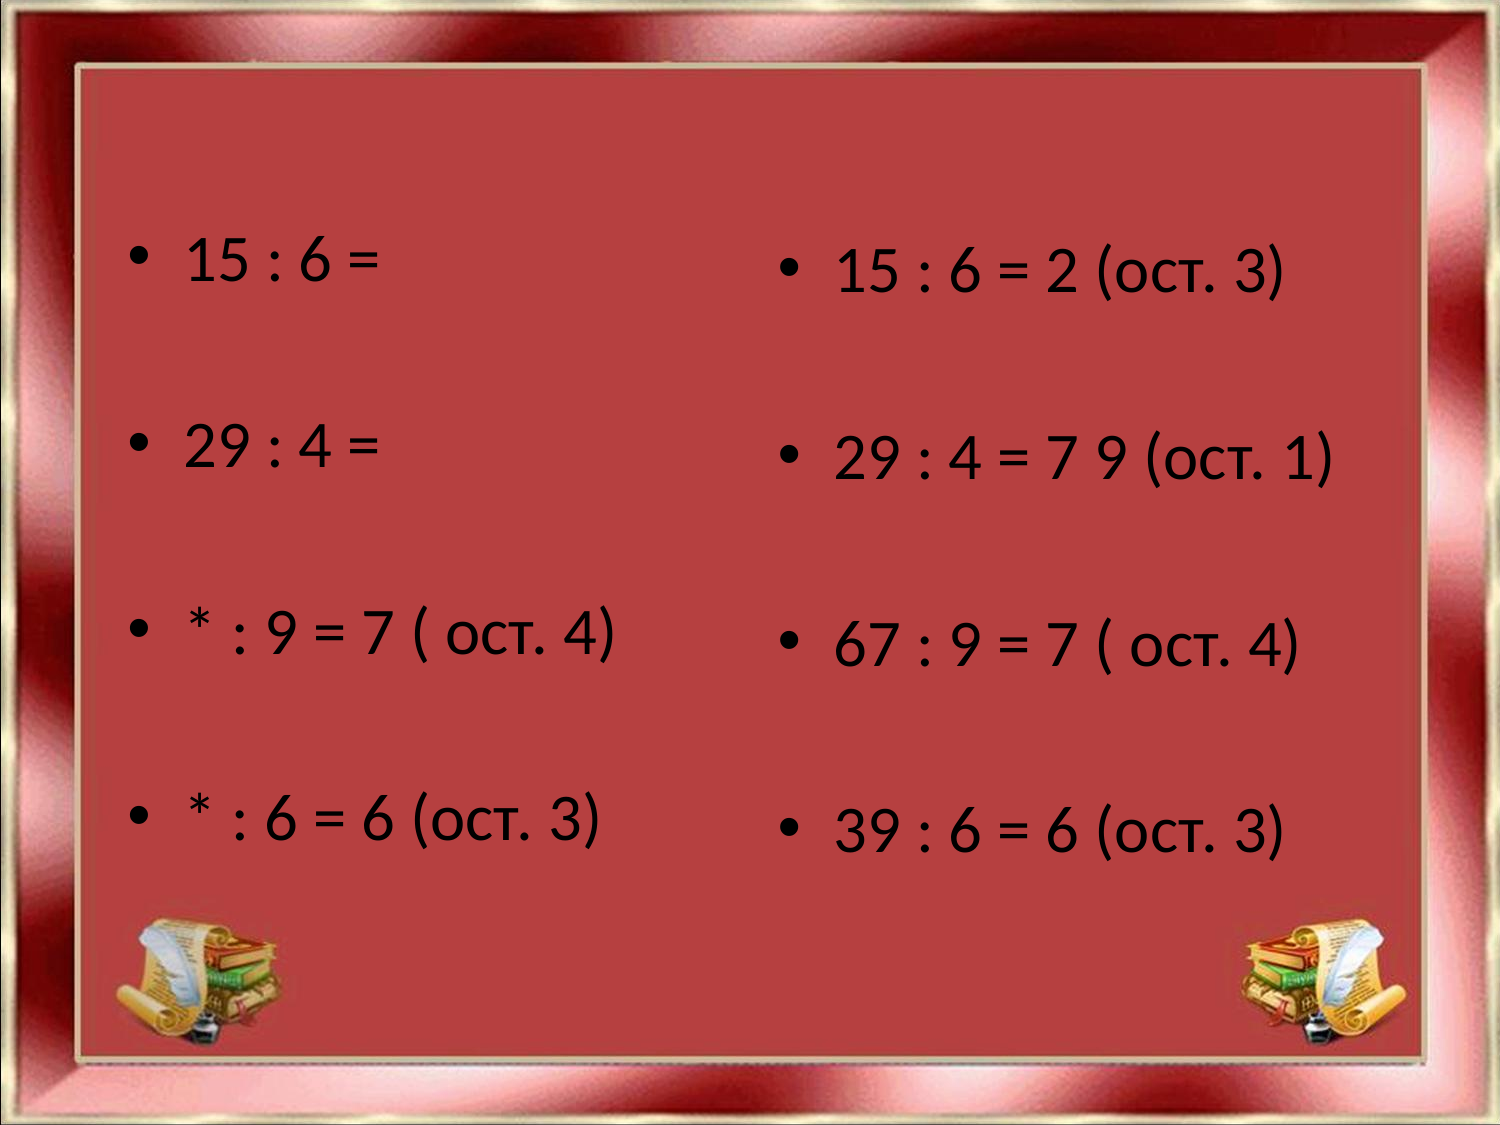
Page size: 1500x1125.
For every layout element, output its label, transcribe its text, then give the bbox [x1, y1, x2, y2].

picture [0, 0, 1500, 1125]
list 15 : 6 = 2 (ост. 3) 29 : 4 = 7 9 (ост. 1) 67 : 9 = 7 ( ост. 4) 39 : 6 = 6 (ост. 3) [762, 125, 1377, 1006]
list 15 : 6 = 29 : 4 = * : 9 = 7 ( ост. 4) * : 6 = 6 (ост. 3) [111, 113, 703, 994]
